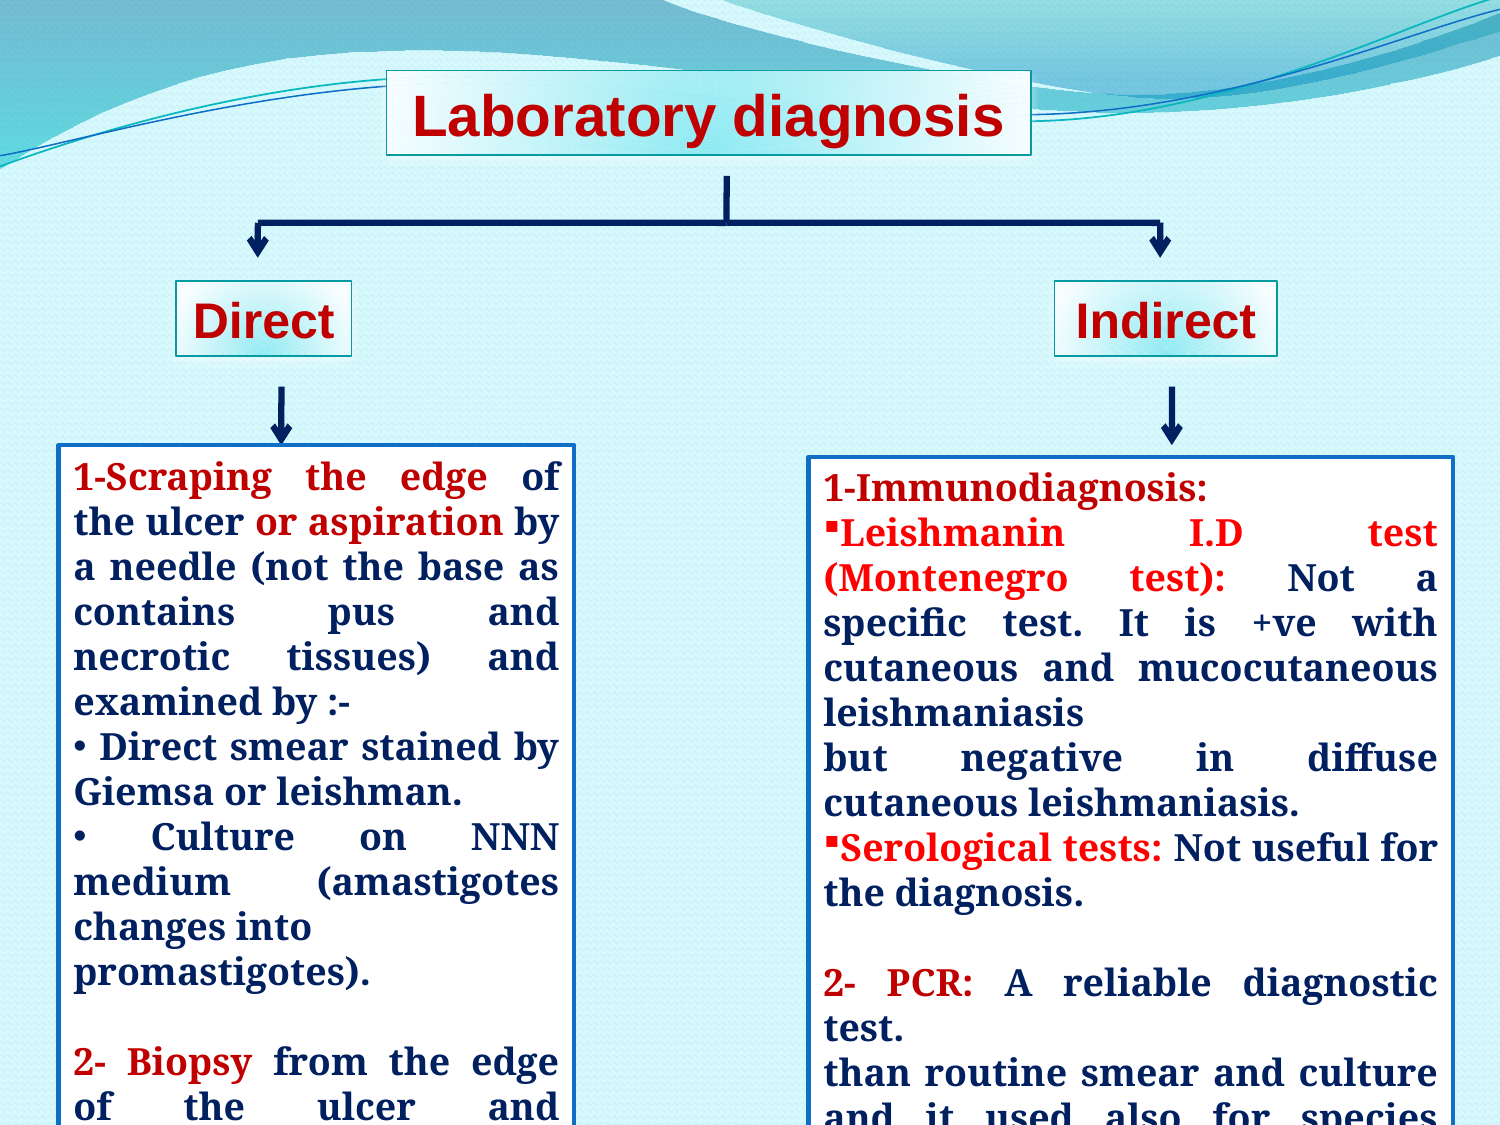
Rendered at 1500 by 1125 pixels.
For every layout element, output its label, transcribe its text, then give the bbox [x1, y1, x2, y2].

text_box 1-Immunodiagnosis: Leishmanin I.D test (Montenegro test): Not a specific test. It is +ve with cutaneous and mucocutaneous leishmaniasis but negative in diffuse cutaneous leishmaniasis. Serological tests: Not useful for the diagnosis. 2- PCR: A reliable diagnostic test. than routine smear and culture and it used also for species differentiation. [806, 455, 1455, 1125]
text_box 1-Scraping the edge of the ulcer or aspiration by a needle (not the base as contains pus and necrotic tissues) and examined by :- Direct smear stained by Giemsa or leishman. Culture on NNN medium (amastigotes changes into promastigotes). 2- Biopsy from the edge of the ulcer and examined by direct smear. [56, 443, 576, 1125]
text_box Direct [175, 280, 352, 357]
text_box Laboratory diagnosis [386, 70, 1032, 156]
text_box Indirect [1054, 280, 1278, 357]
